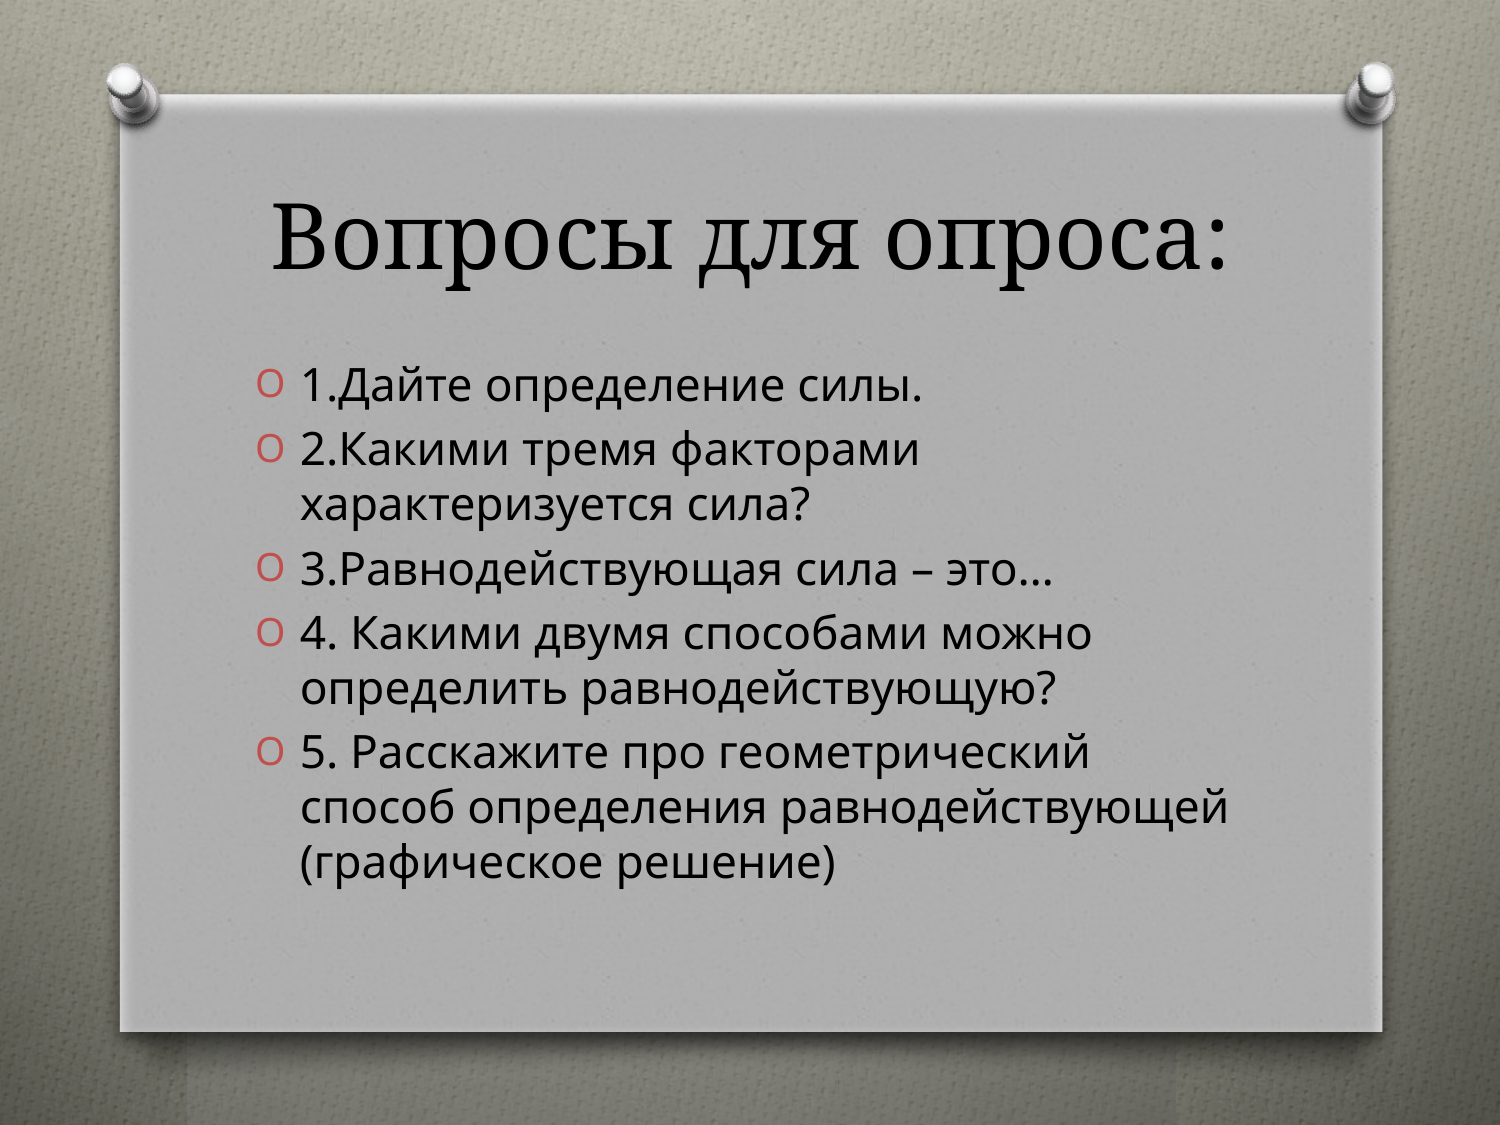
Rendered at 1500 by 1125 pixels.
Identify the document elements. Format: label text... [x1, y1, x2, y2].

list 1.Дайте определение силы. 2.Какими тремя факторами характеризуется сила? 3.Равнодействующая сила – это… 4. Какими двумя способами можно определить равнодействующую? 5. Расскажите про геометрический способ определения равнодействующей (графическое решение) [240, 347, 1257, 939]
title Вопросы для опроса: [179, 134, 1323, 332]
picture [1317, 35, 1439, 156]
picture [75, 29, 198, 153]
